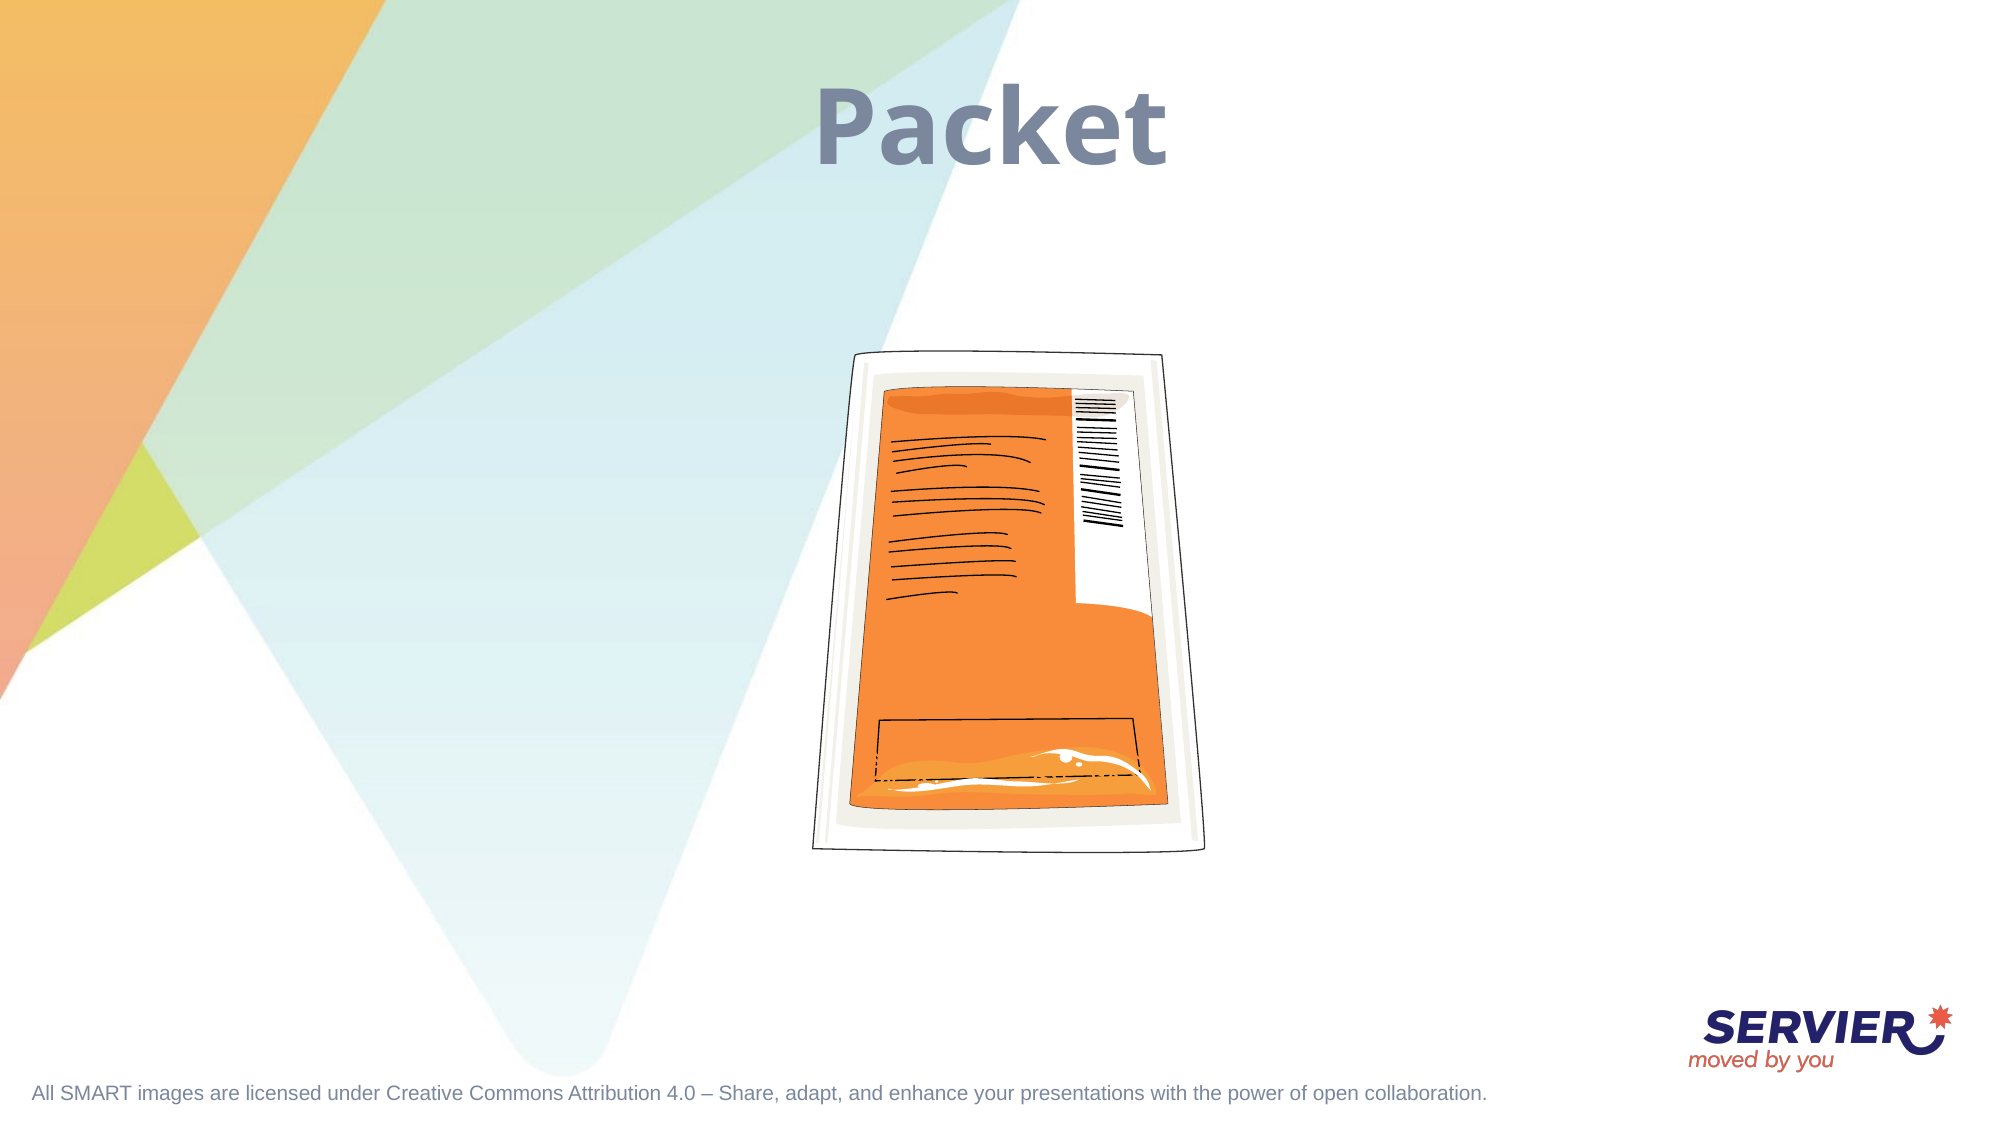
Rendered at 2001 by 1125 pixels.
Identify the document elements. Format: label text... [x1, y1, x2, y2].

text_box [812, 345, 1209, 858]
title Packet [55, 12, 1927, 232]
picture [0, 0, 2001, 1125]
